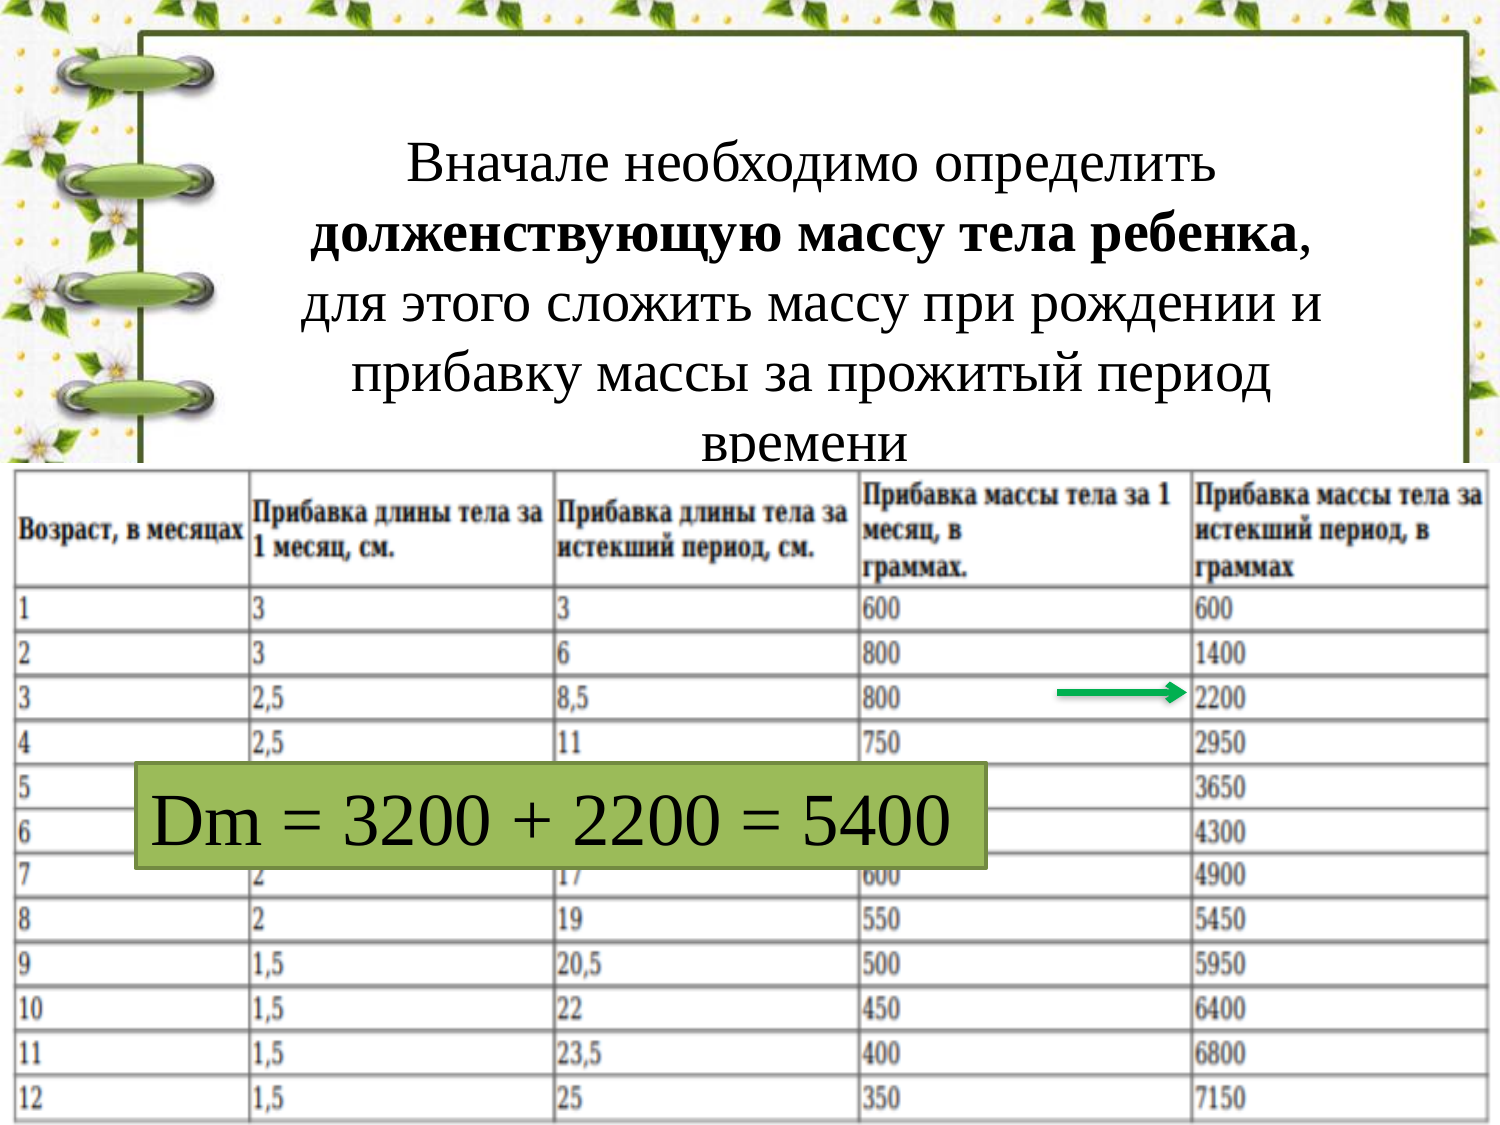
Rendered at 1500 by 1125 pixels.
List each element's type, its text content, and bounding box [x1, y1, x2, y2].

picture [0, 0, 1500, 1125]
text_box Вначале необходимо определить долженствующую массу тела ребенка, для этого сложить массу при рождении и прибавку массы за прожитый период времени [253, 115, 1371, 461]
